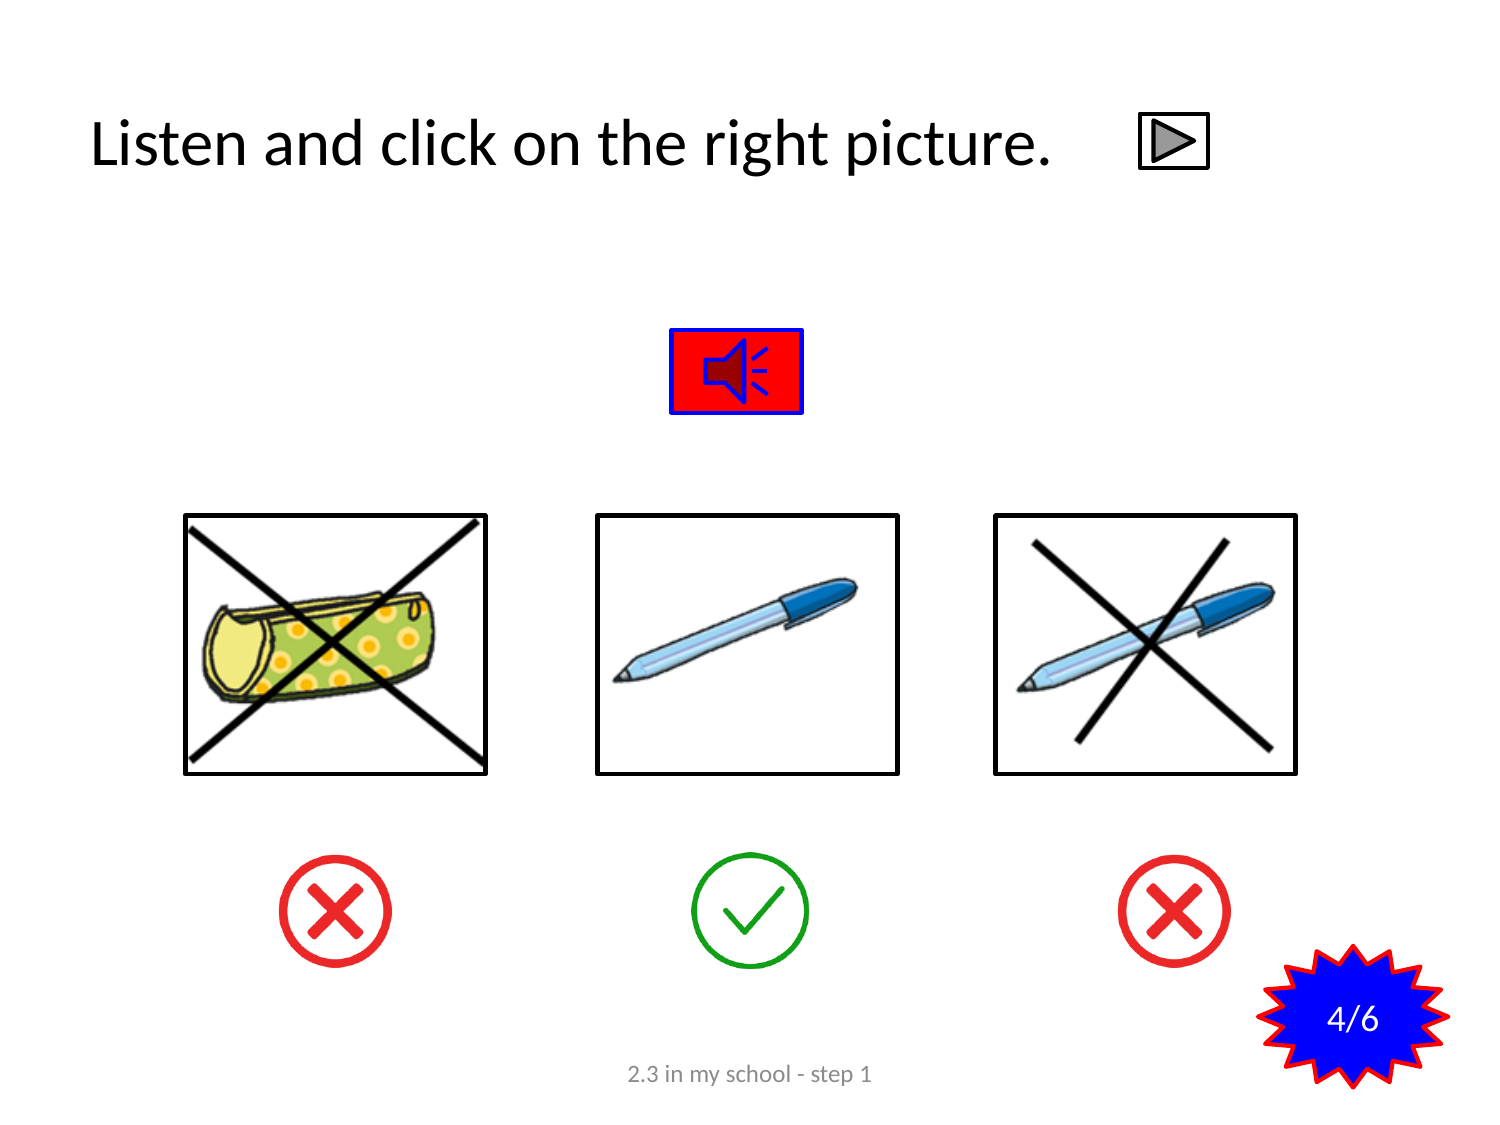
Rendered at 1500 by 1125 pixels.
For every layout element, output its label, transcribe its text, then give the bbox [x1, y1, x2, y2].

picture [187, 517, 484, 772]
text_box [1138, 112, 1210, 170]
picture [599, 517, 896, 772]
picture [997, 517, 1294, 772]
title Listen and click on the right picture. [75, 45, 1425, 233]
picture [1097, 834, 1251, 988]
picture [258, 834, 412, 988]
picture [691, 852, 809, 970]
text_box 4/6 [1255, 943, 1451, 1090]
footer 2.3 in my school - step 1 [512, 1042, 988, 1103]
text_box [669, 328, 804, 415]
